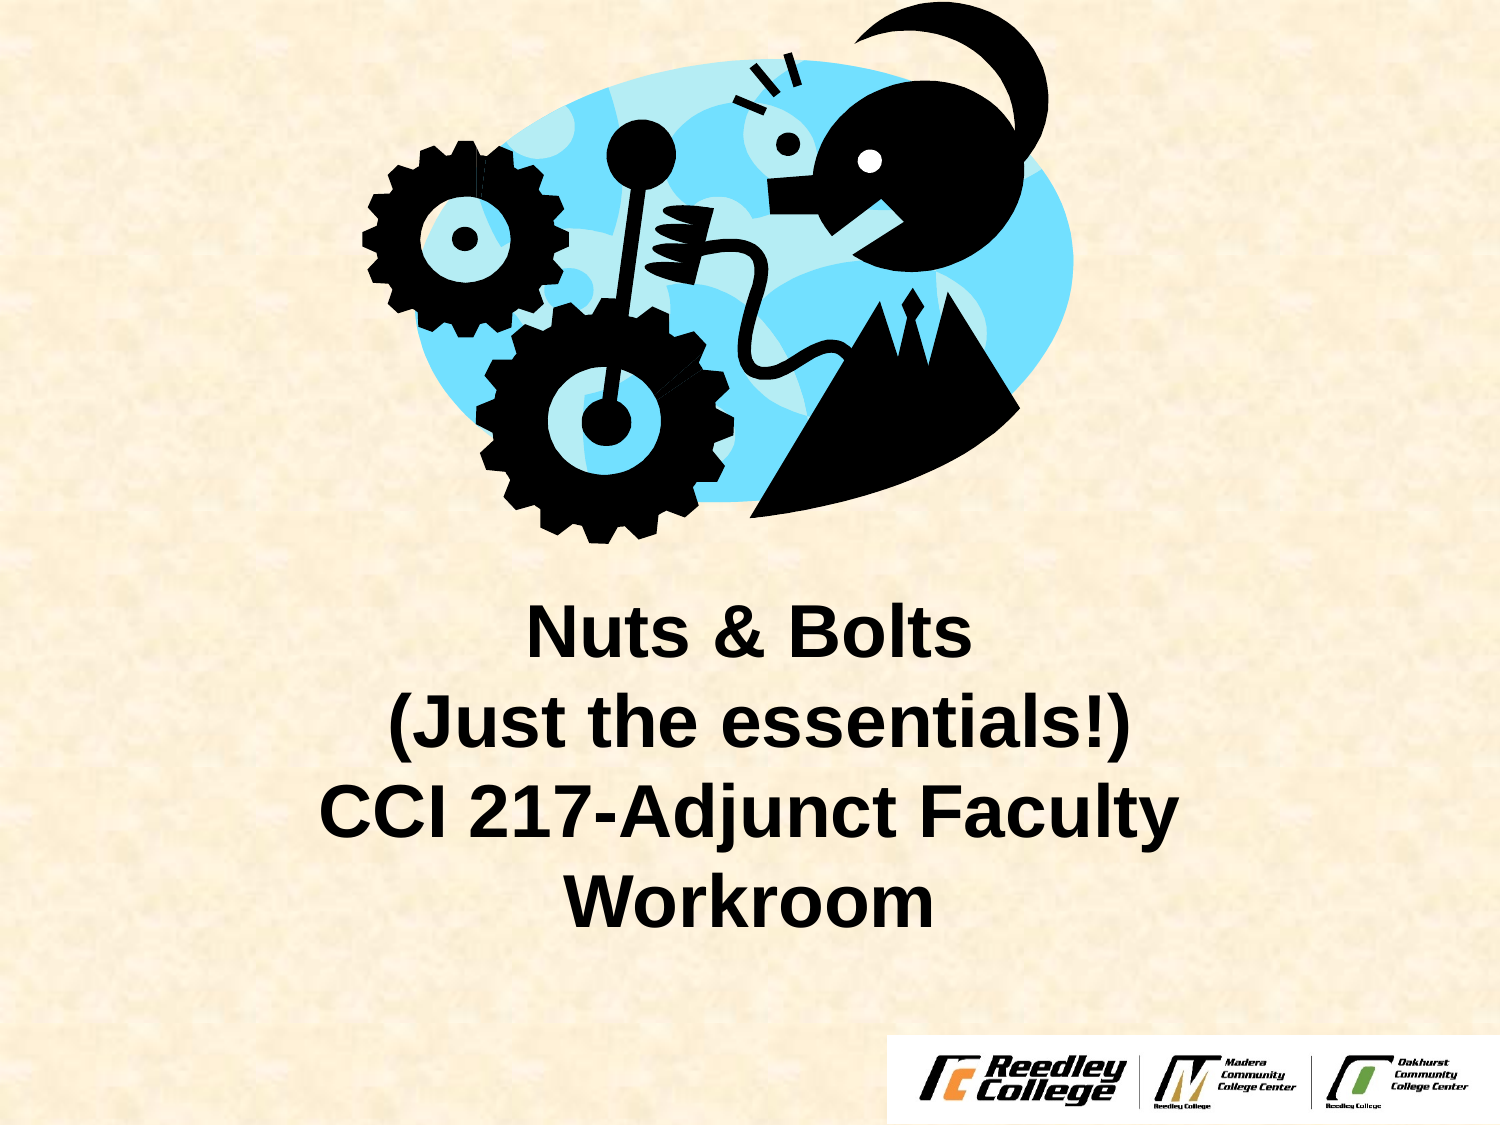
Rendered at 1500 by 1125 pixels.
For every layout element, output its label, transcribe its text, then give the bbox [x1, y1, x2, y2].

picture [0, 0, 1500, 1125]
title Nuts & Bolts (Just the essentials!) CCI 217-Adjunct Faculty Workroom [299, 574, 1201, 951]
